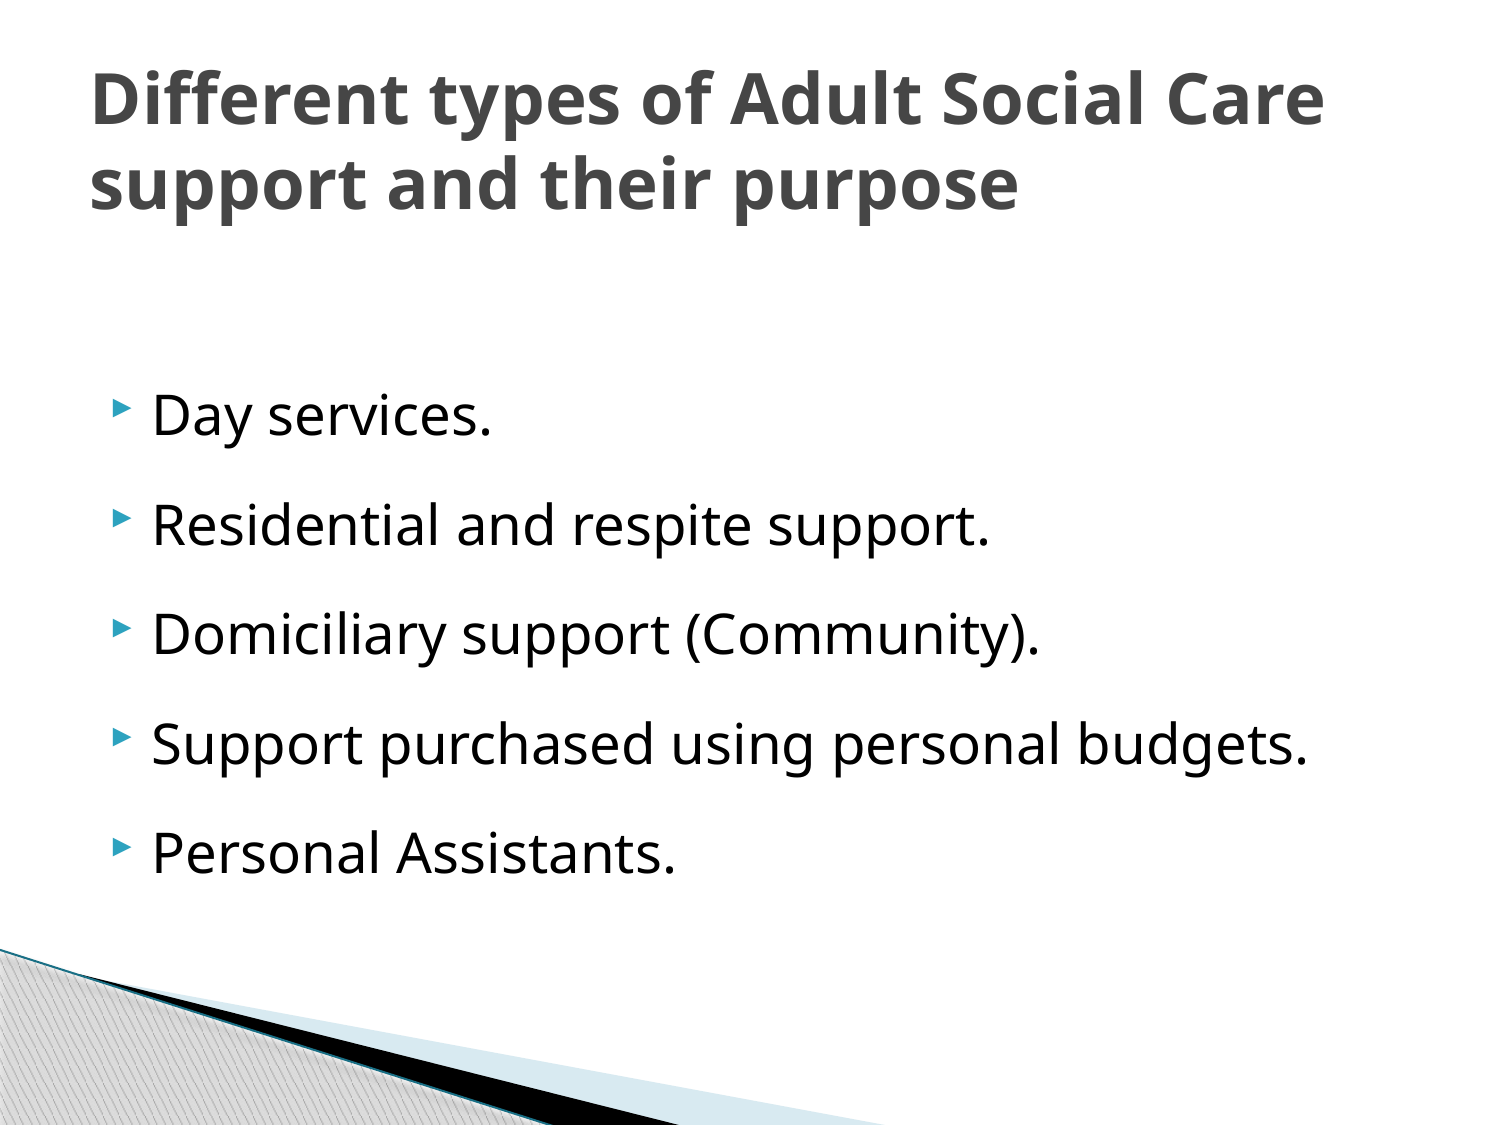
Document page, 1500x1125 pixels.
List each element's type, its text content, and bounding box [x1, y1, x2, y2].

title Different types of Adult Social Care support and their purpose [75, 45, 1425, 233]
list Day services. Residential and respite support. Domiciliary support (Community). Support purchased using personal budgets. Personal Assistants. [76, 338, 1427, 1081]
